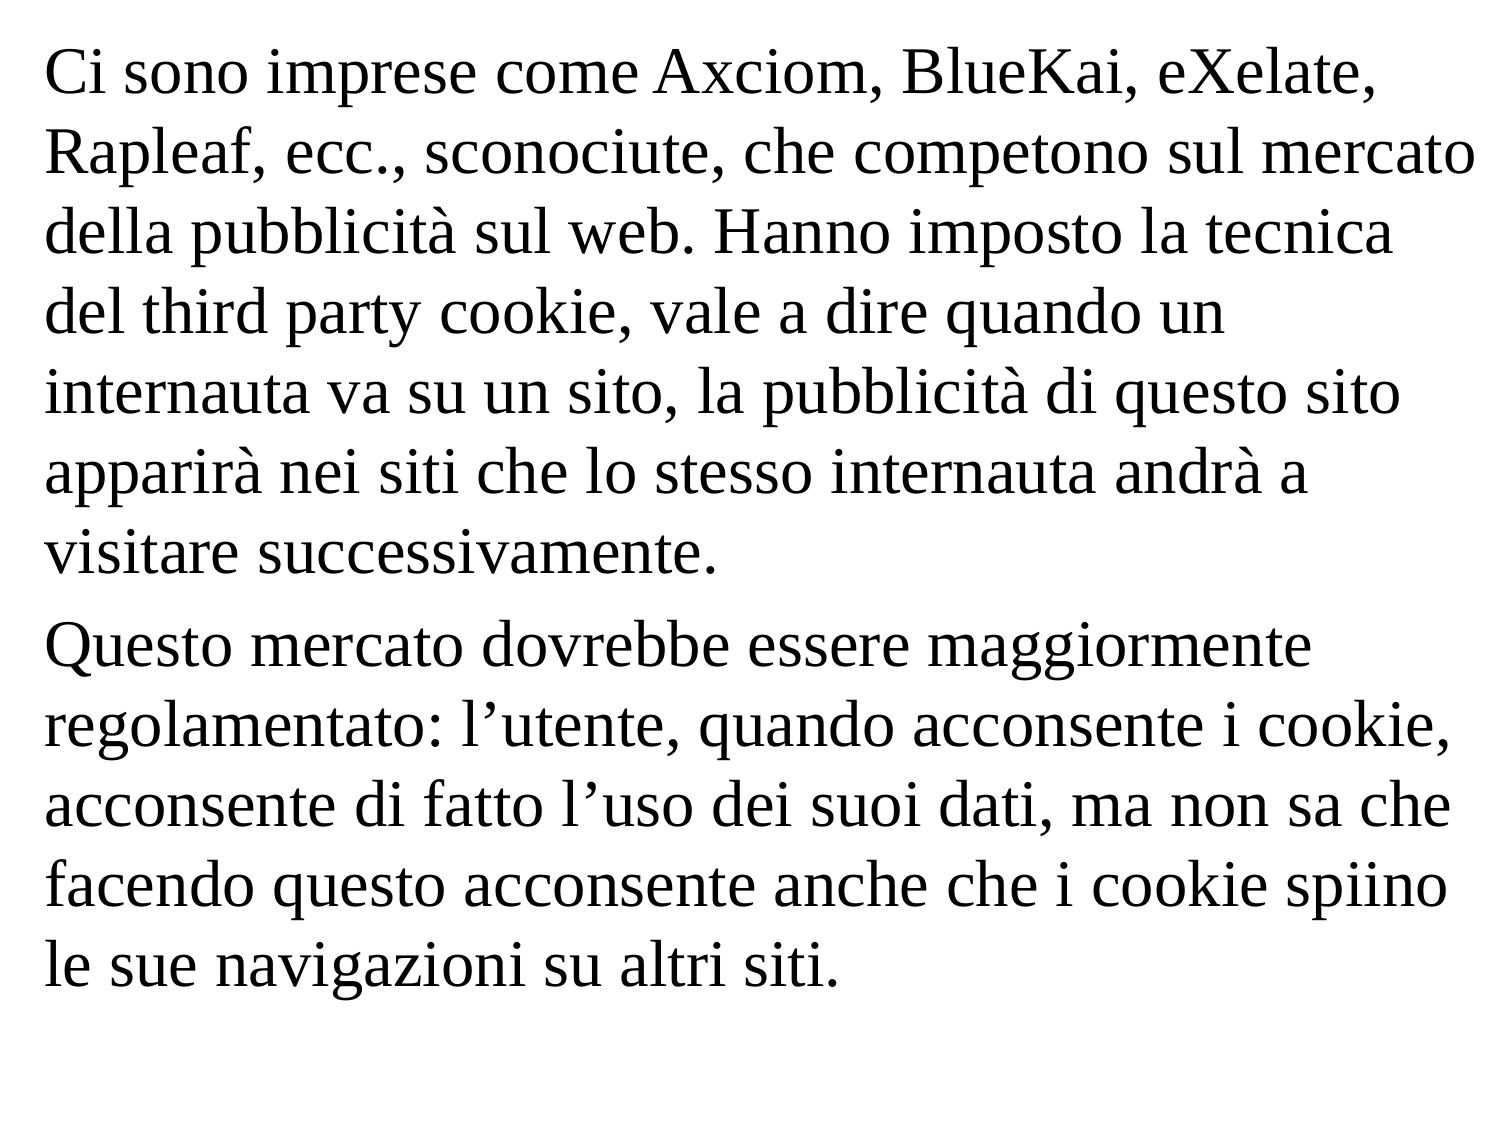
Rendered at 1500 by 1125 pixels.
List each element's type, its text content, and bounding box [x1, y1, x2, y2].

list Ci sono imprese come Axciom, BlueKai, eXelate, Rapleaf, ecc., sconociute, che competono sul mercato della pubblicità sul web. Hanno imposto la tecnica del third party cookie, vale a dire quando un internauta va su un sito, la pubblicità di questo sito apparirà nei siti che lo stesso internauta andrà a visitare successivamente. Questo mercato dovrebbe essere maggiormente regolamentato: l’utente, quando acconsente i cookie, acconsente di fatto l’uso dei suoi dati, ma non sa che facendo questo acconsente anche che i cookie spiino le sue navigazioni su altri siti. [29, 18, 1500, 1125]
